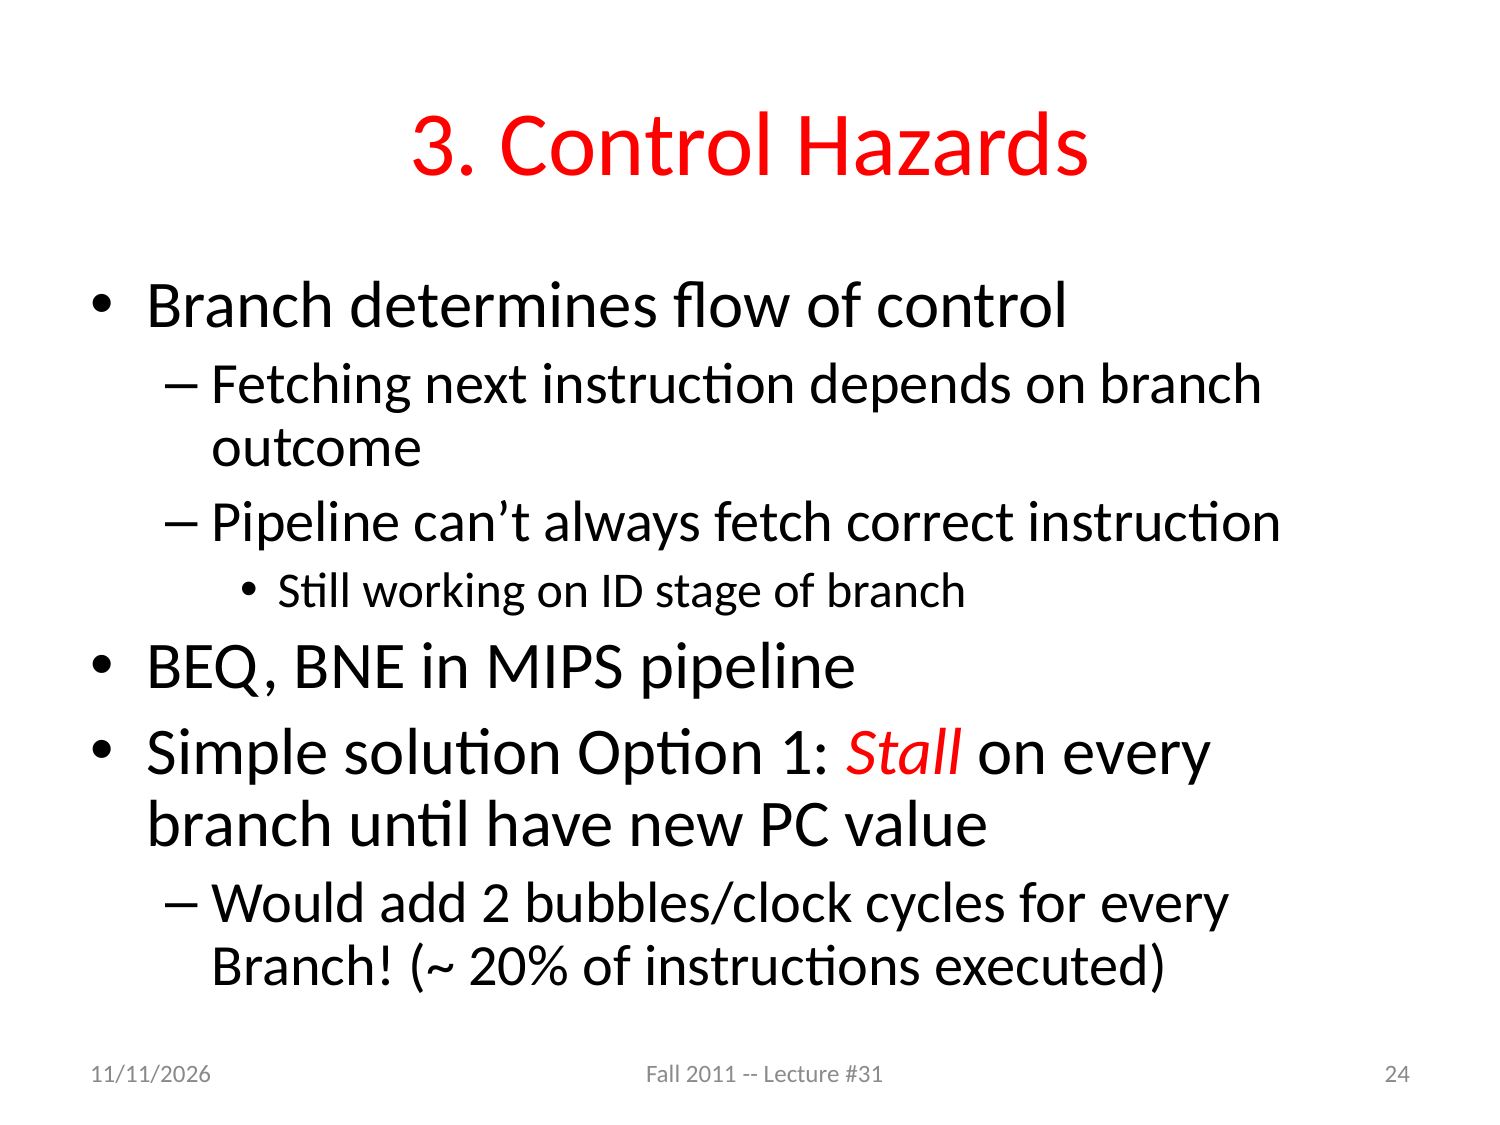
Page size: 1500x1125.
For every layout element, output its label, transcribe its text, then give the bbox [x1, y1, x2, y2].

slide_number 24 [1074, 1042, 1425, 1103]
title 3. Control Hazards [75, 45, 1425, 233]
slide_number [75, 1053, 425, 1103]
list Branch determines flow of control Fetching next instruction depends on branch outcome Pipeline can’t always fetch correct instruction Still working on ID stage of branch BEQ, BNE in MIPS pipeline Simple solution Option 1: Stall on every branch until have new PC value Would add 2 bubbles/clock cycles for every Branch! (~ 20% of instructions executed) [75, 262, 1425, 1053]
footer Fall 2011 -- Lecture #31 [589, 1053, 940, 1103]
